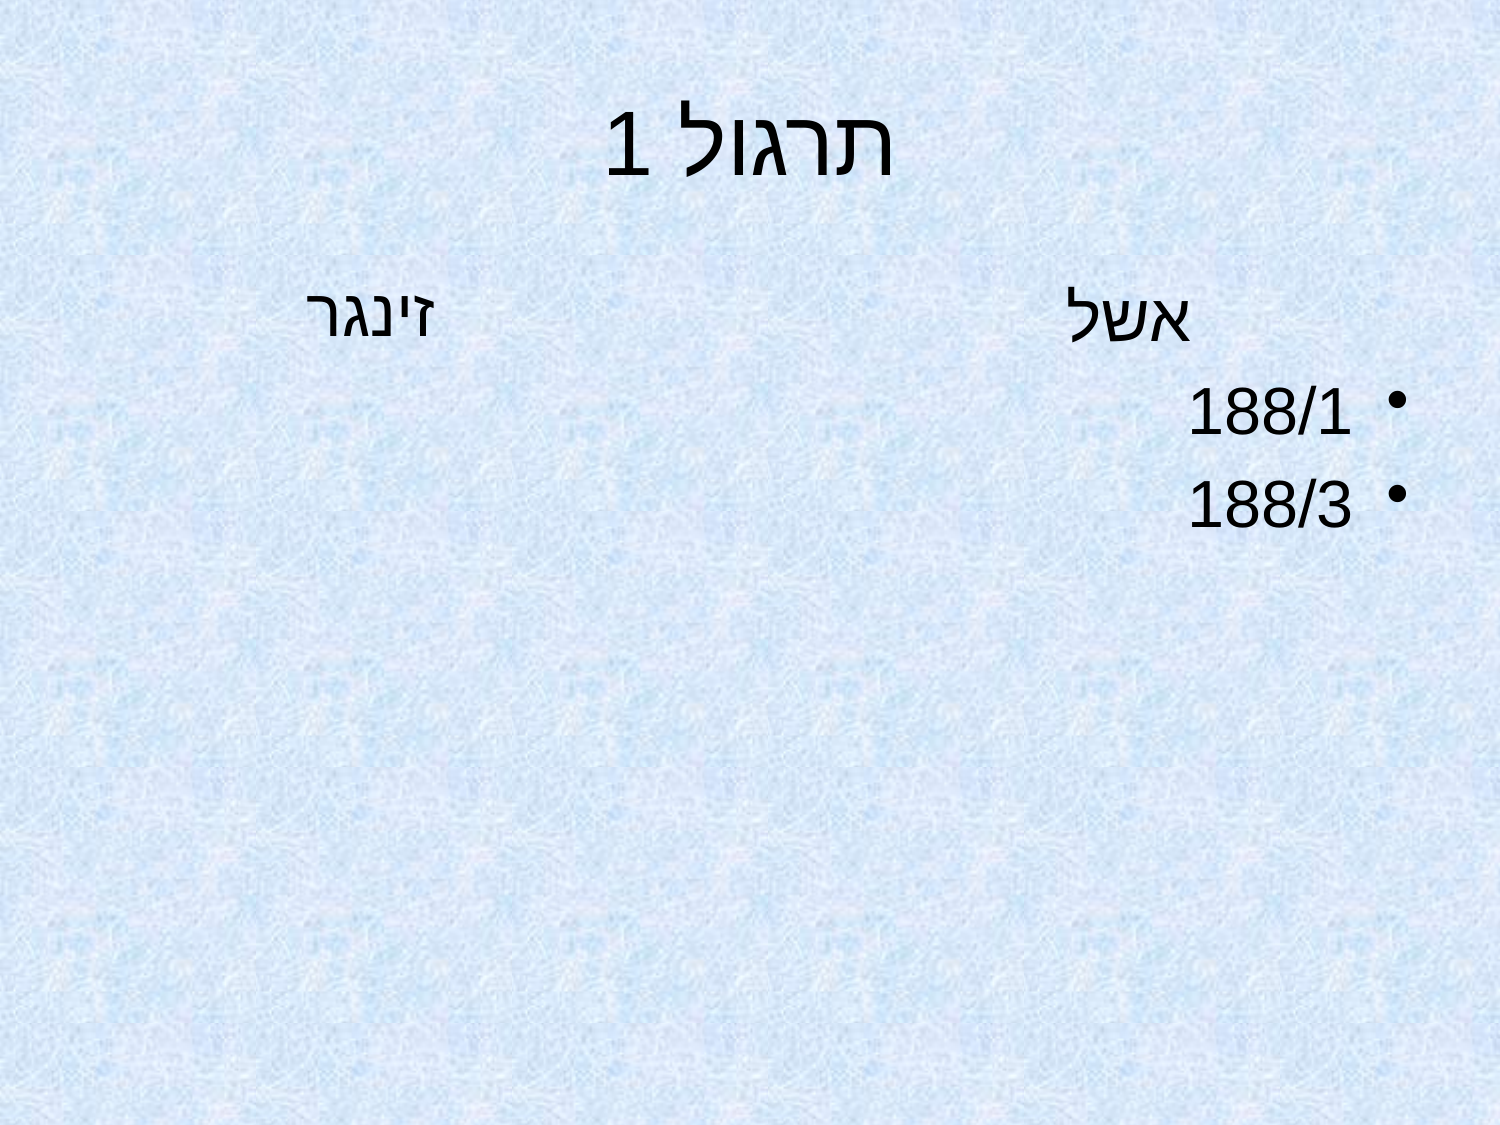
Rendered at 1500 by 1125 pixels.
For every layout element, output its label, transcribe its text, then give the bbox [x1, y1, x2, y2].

picture [0, 0, 1500, 1125]
text_box אשל 188/1 188/3 [832, 267, 1425, 1010]
title תרגול 1 [75, 45, 1425, 233]
list זינגר [75, 262, 668, 1005]
